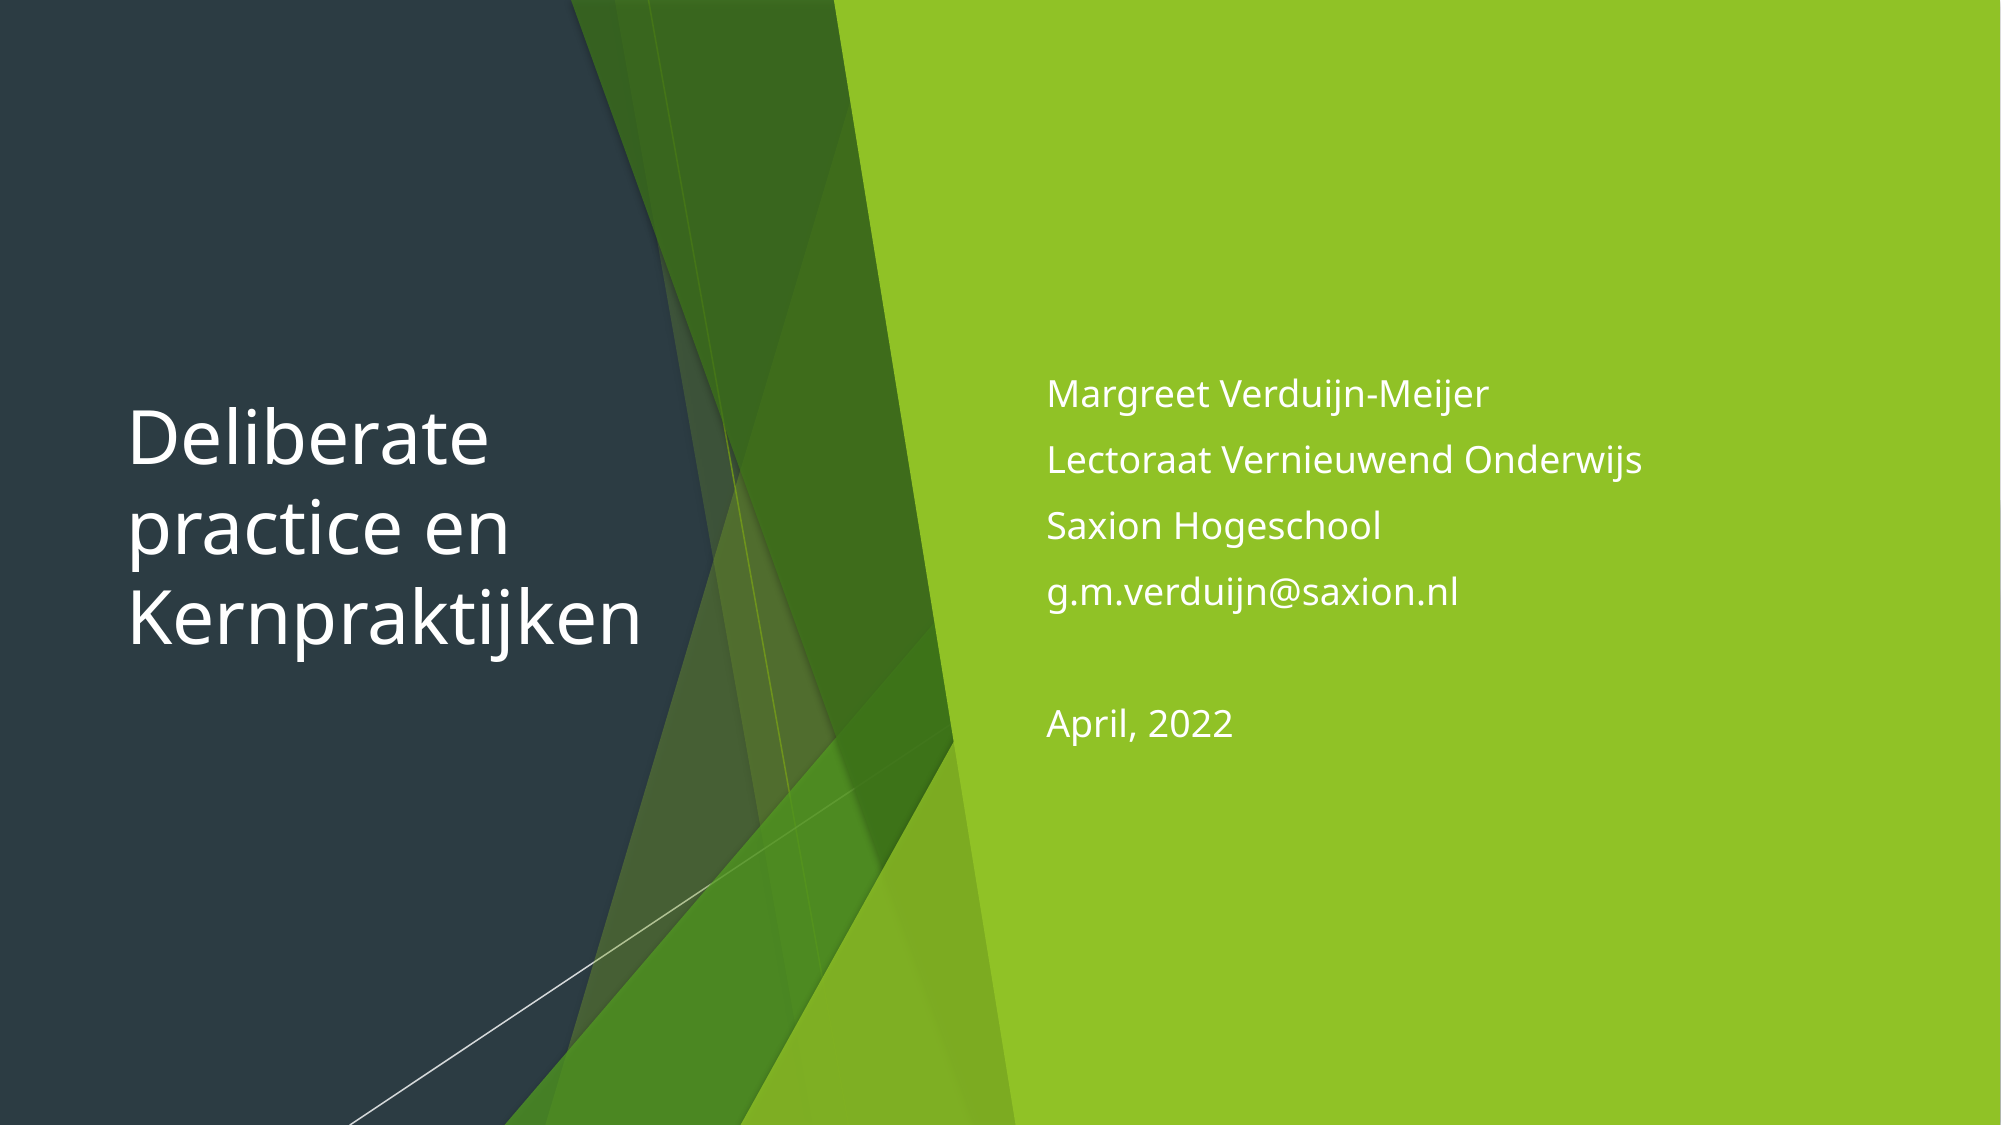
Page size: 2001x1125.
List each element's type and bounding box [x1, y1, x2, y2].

text_box [850, 0, 2000, 1125]
text_box [349, 603, 1132, 1125]
text_box [648, 0, 850, 602]
text_box [0, 0, 646, 1125]
